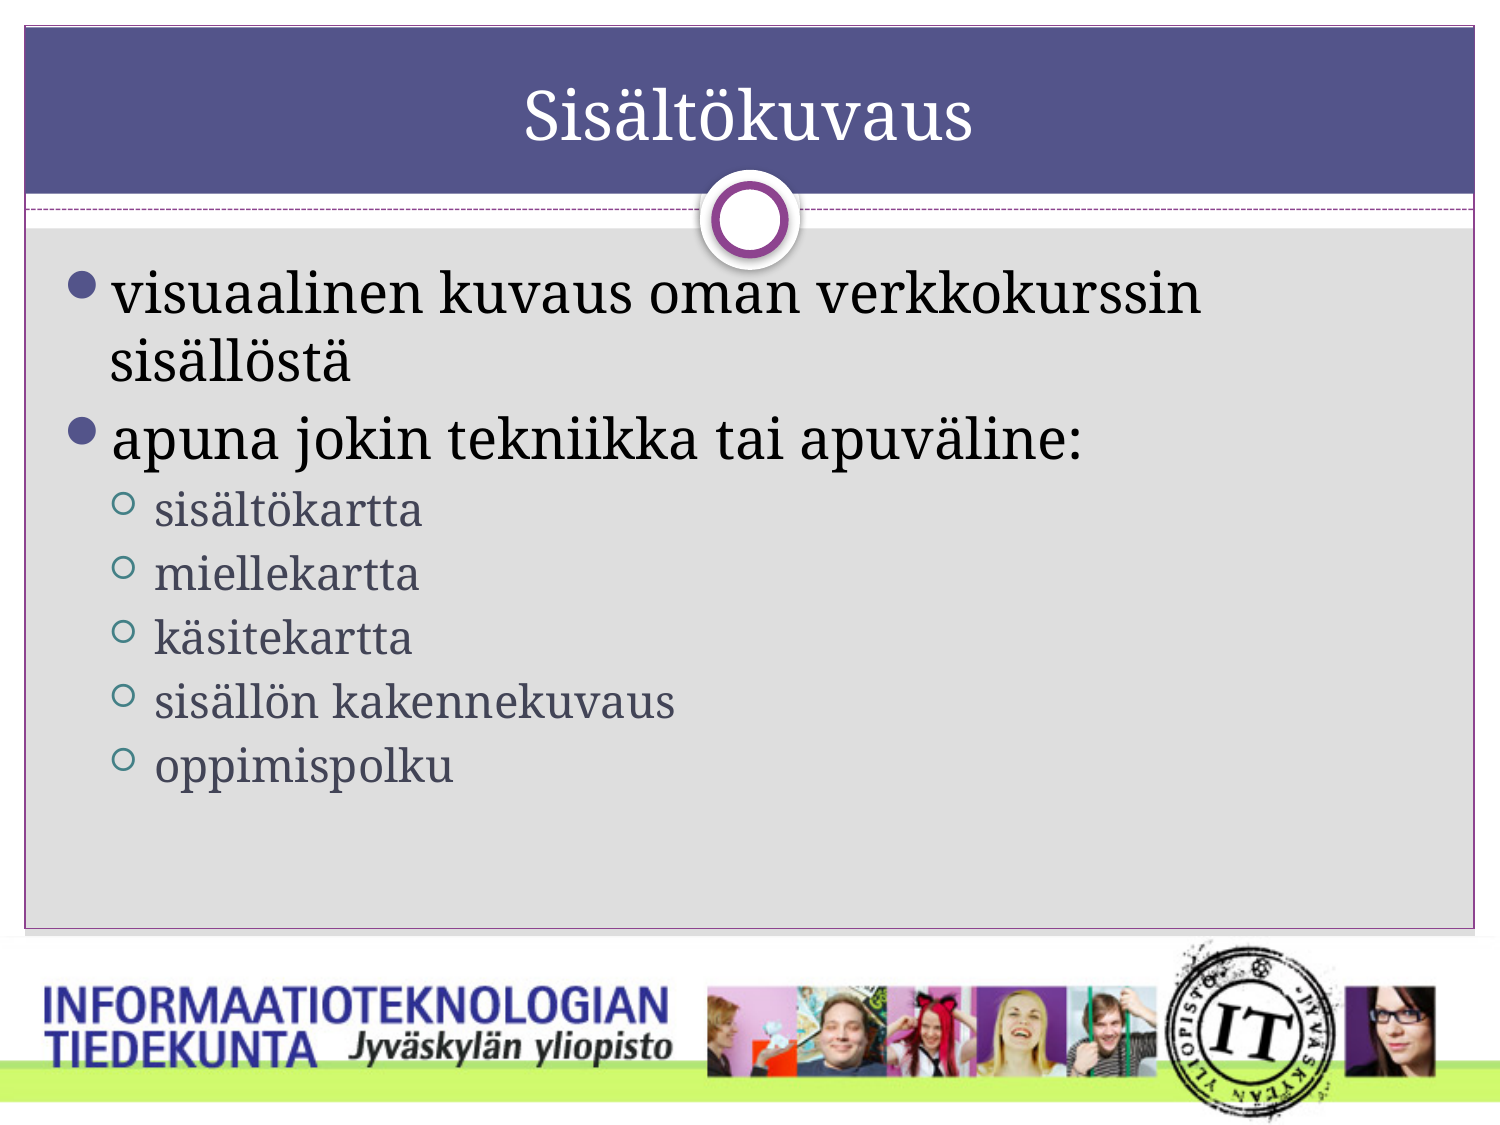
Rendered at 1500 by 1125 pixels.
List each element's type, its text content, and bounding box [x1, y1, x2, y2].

list visuaalinen kuvaus oman verkkokurssin sisällöstä apuna jokin tekniikka tai apuväline: sisältökartta miellekartta käsitekartta sisällön kakennekuvaus oppimispolku [49, 249, 1450, 917]
title Sisältökuvaus [49, 37, 1450, 162]
picture [0, 936, 1500, 1125]
